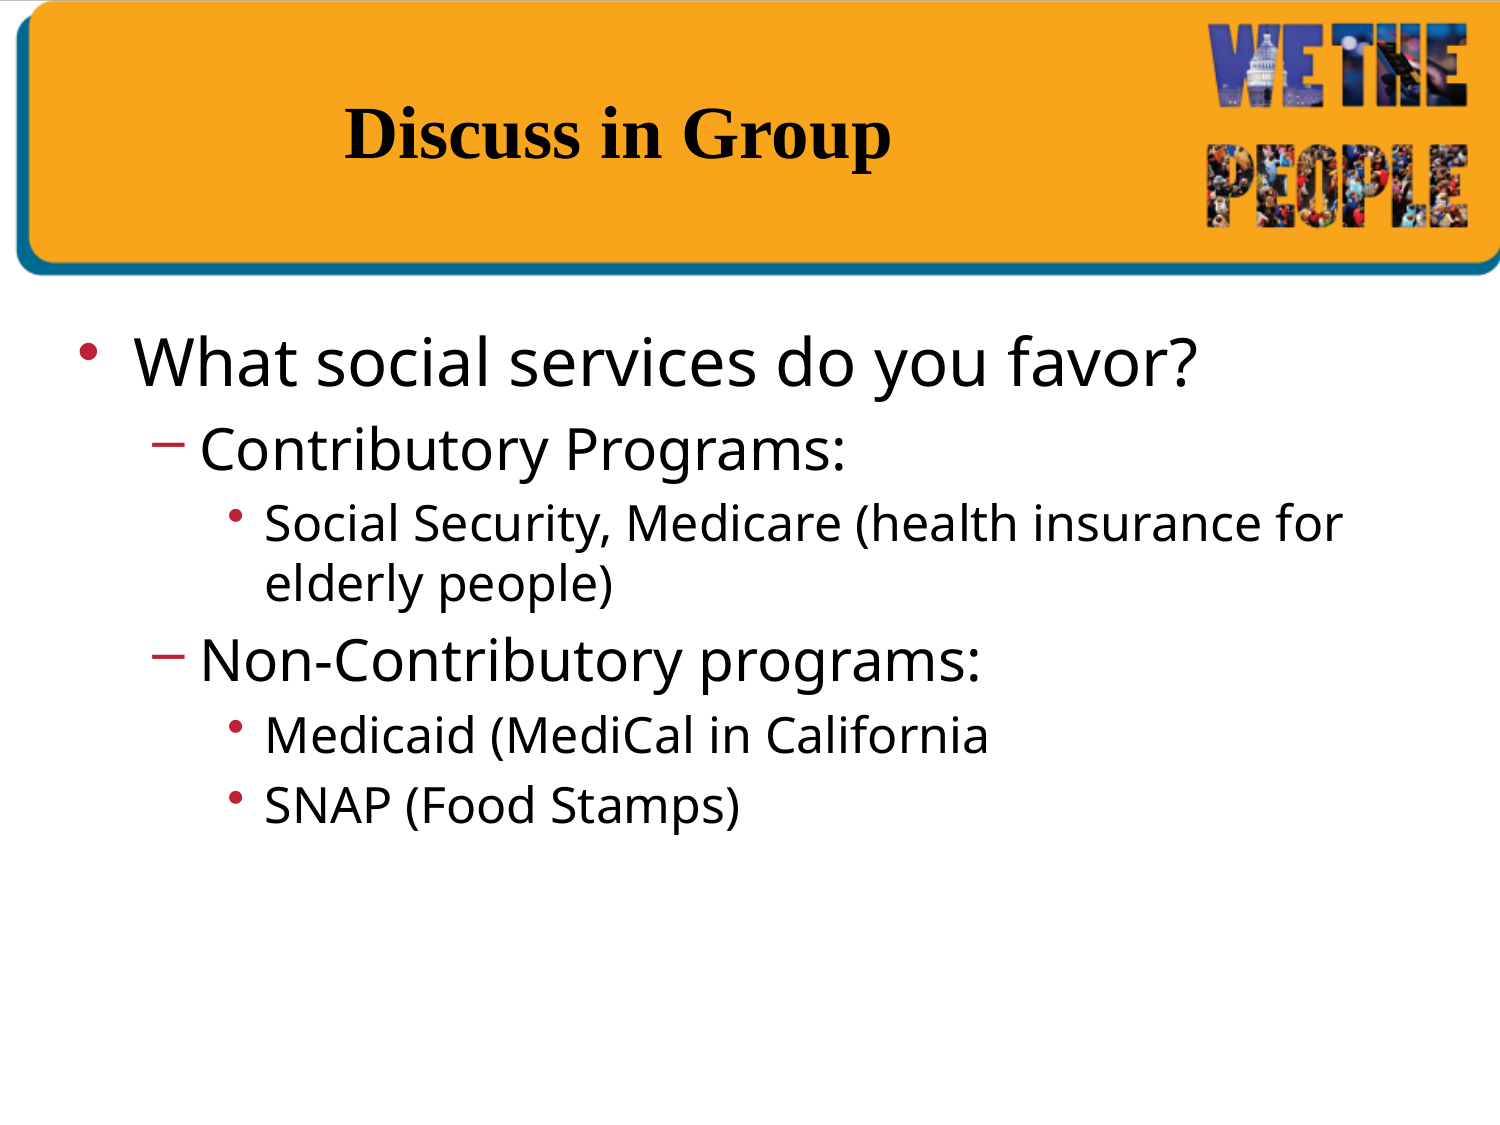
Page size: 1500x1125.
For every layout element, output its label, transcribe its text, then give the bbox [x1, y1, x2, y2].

title Discuss in Group [50, 24, 1188, 250]
list What social services do you favor? Contributory Programs: Social Security, Medicare (health insurance for elderly people) Non-Contributory programs: Medicaid (MediCal in California SNAP (Food Stamps) [62, 312, 1463, 1075]
